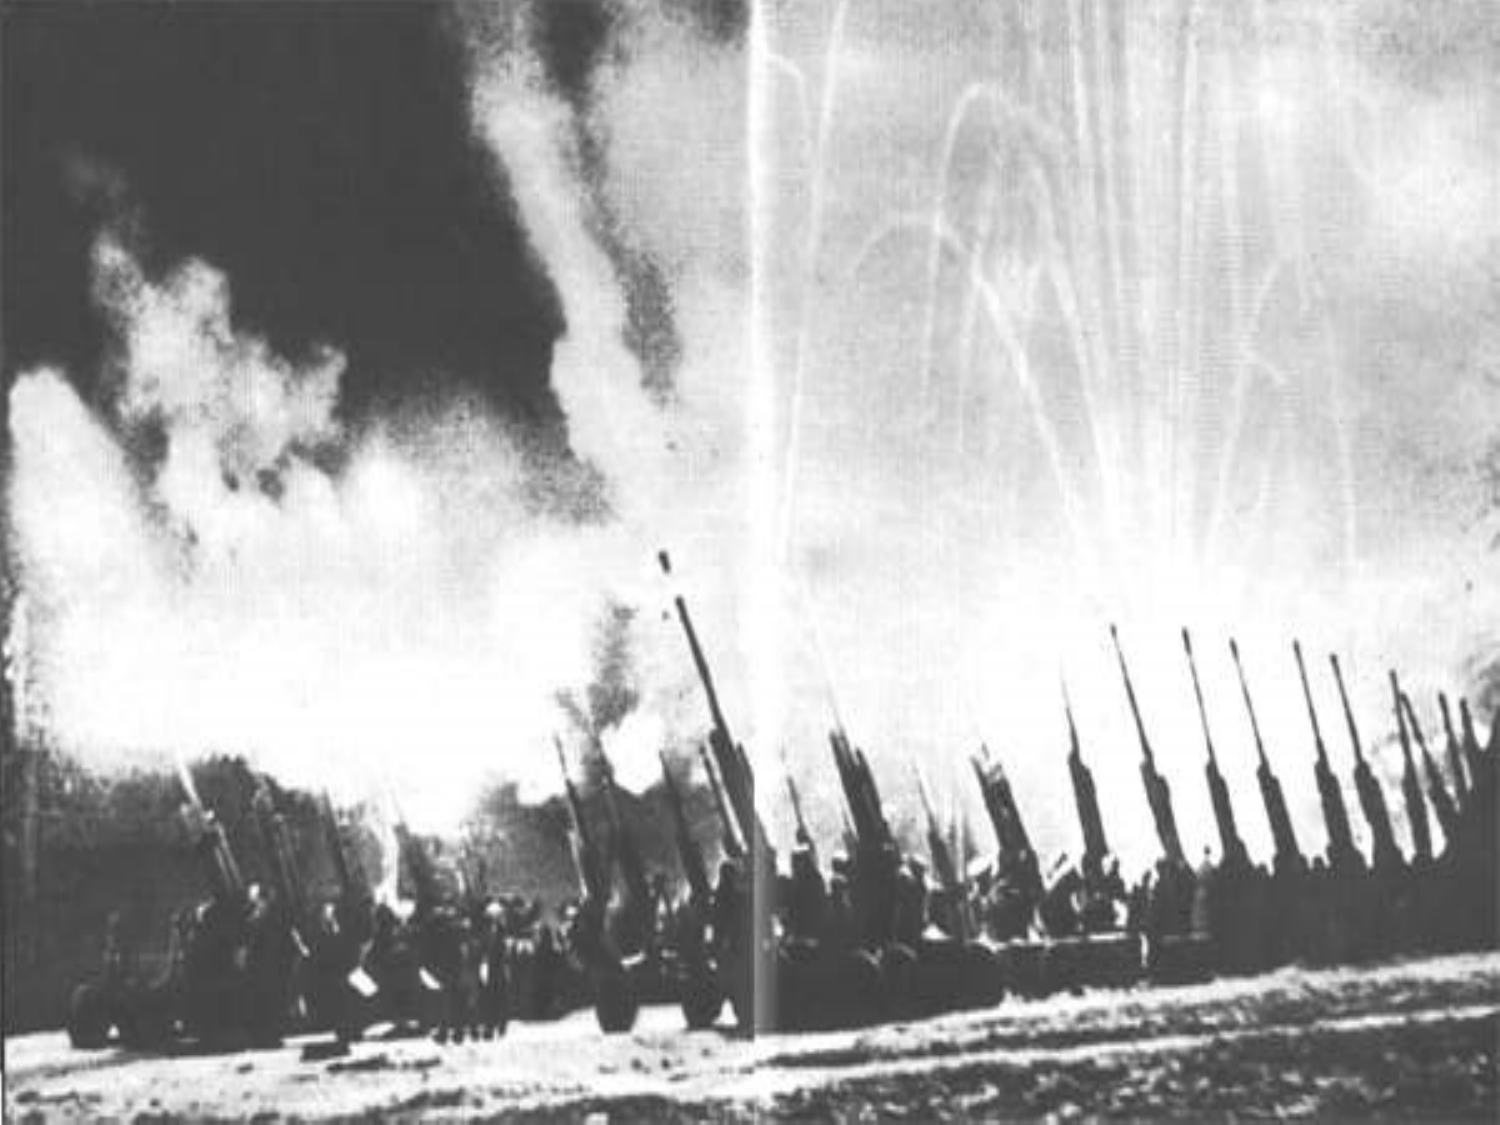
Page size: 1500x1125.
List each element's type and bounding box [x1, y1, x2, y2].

list [0, 0, 1500, 1125]
